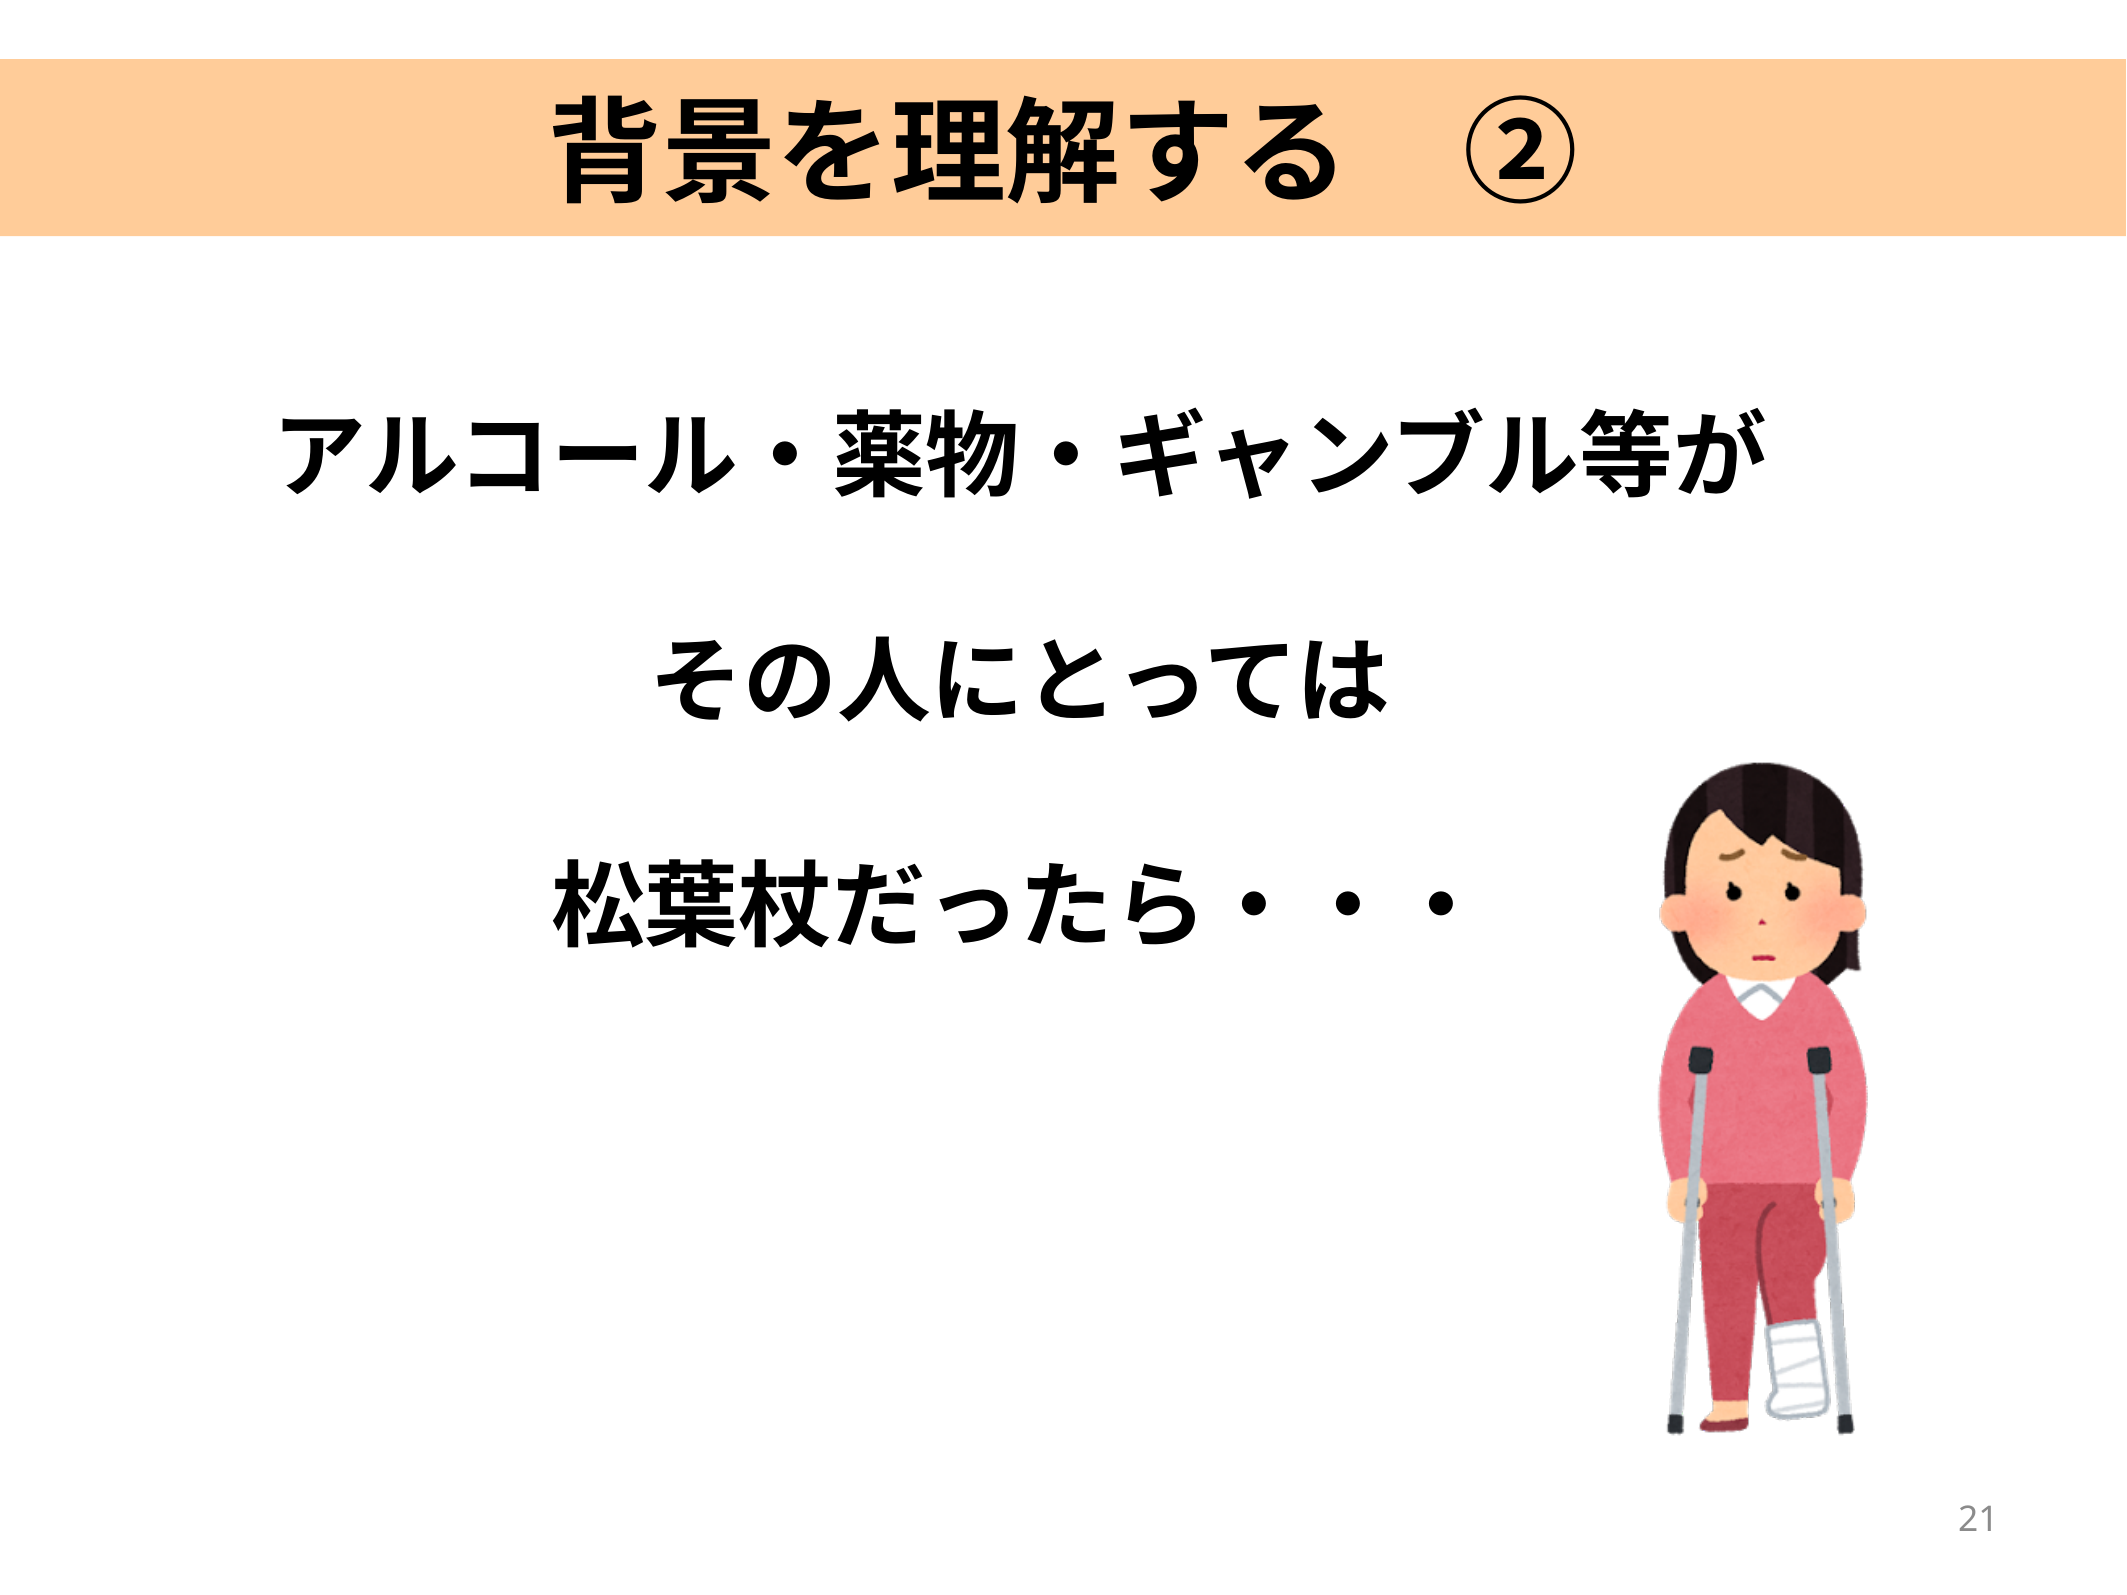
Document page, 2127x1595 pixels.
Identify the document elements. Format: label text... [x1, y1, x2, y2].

text_box アルコール・薬物・ギャンブル等が その人にとっては 松葉杖だったら・・・ [106, 384, 1934, 969]
picture [1573, 739, 1971, 1464]
slide_number 20 [1523, 1478, 2020, 1564]
title 背景を理解する ② [0, 59, 2126, 237]
